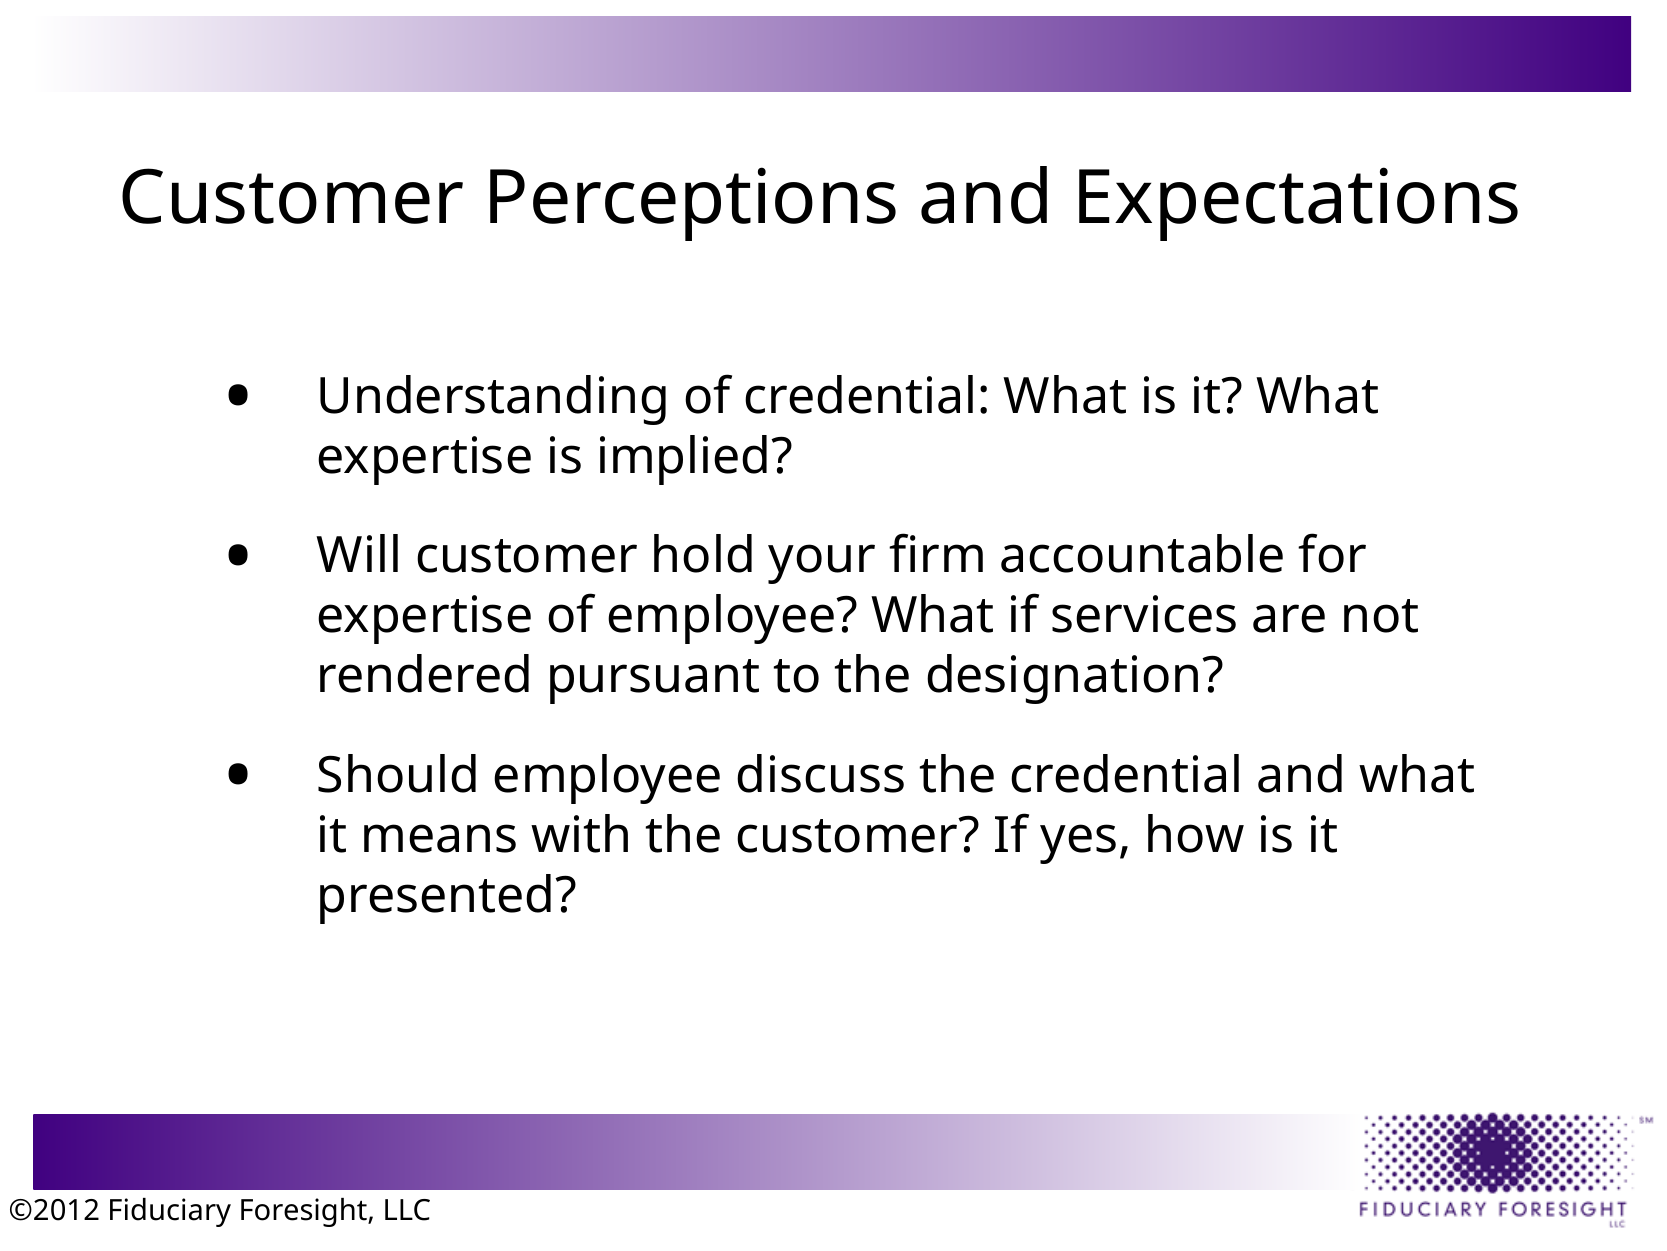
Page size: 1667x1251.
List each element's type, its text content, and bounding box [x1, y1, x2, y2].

list Understanding of credential: What is it? What expertise is implied? Will customer hold your firm accountable for expertise of employee? What if services are not rendered pursuant to the designation? Should employee discuss the credential and what it means with the customer? If yes, how is it presented? [170, 449, 1513, 1076]
picture [1331, 1110, 1655, 1234]
title Customer Perceptions and Expectations [57, 86, 1584, 301]
